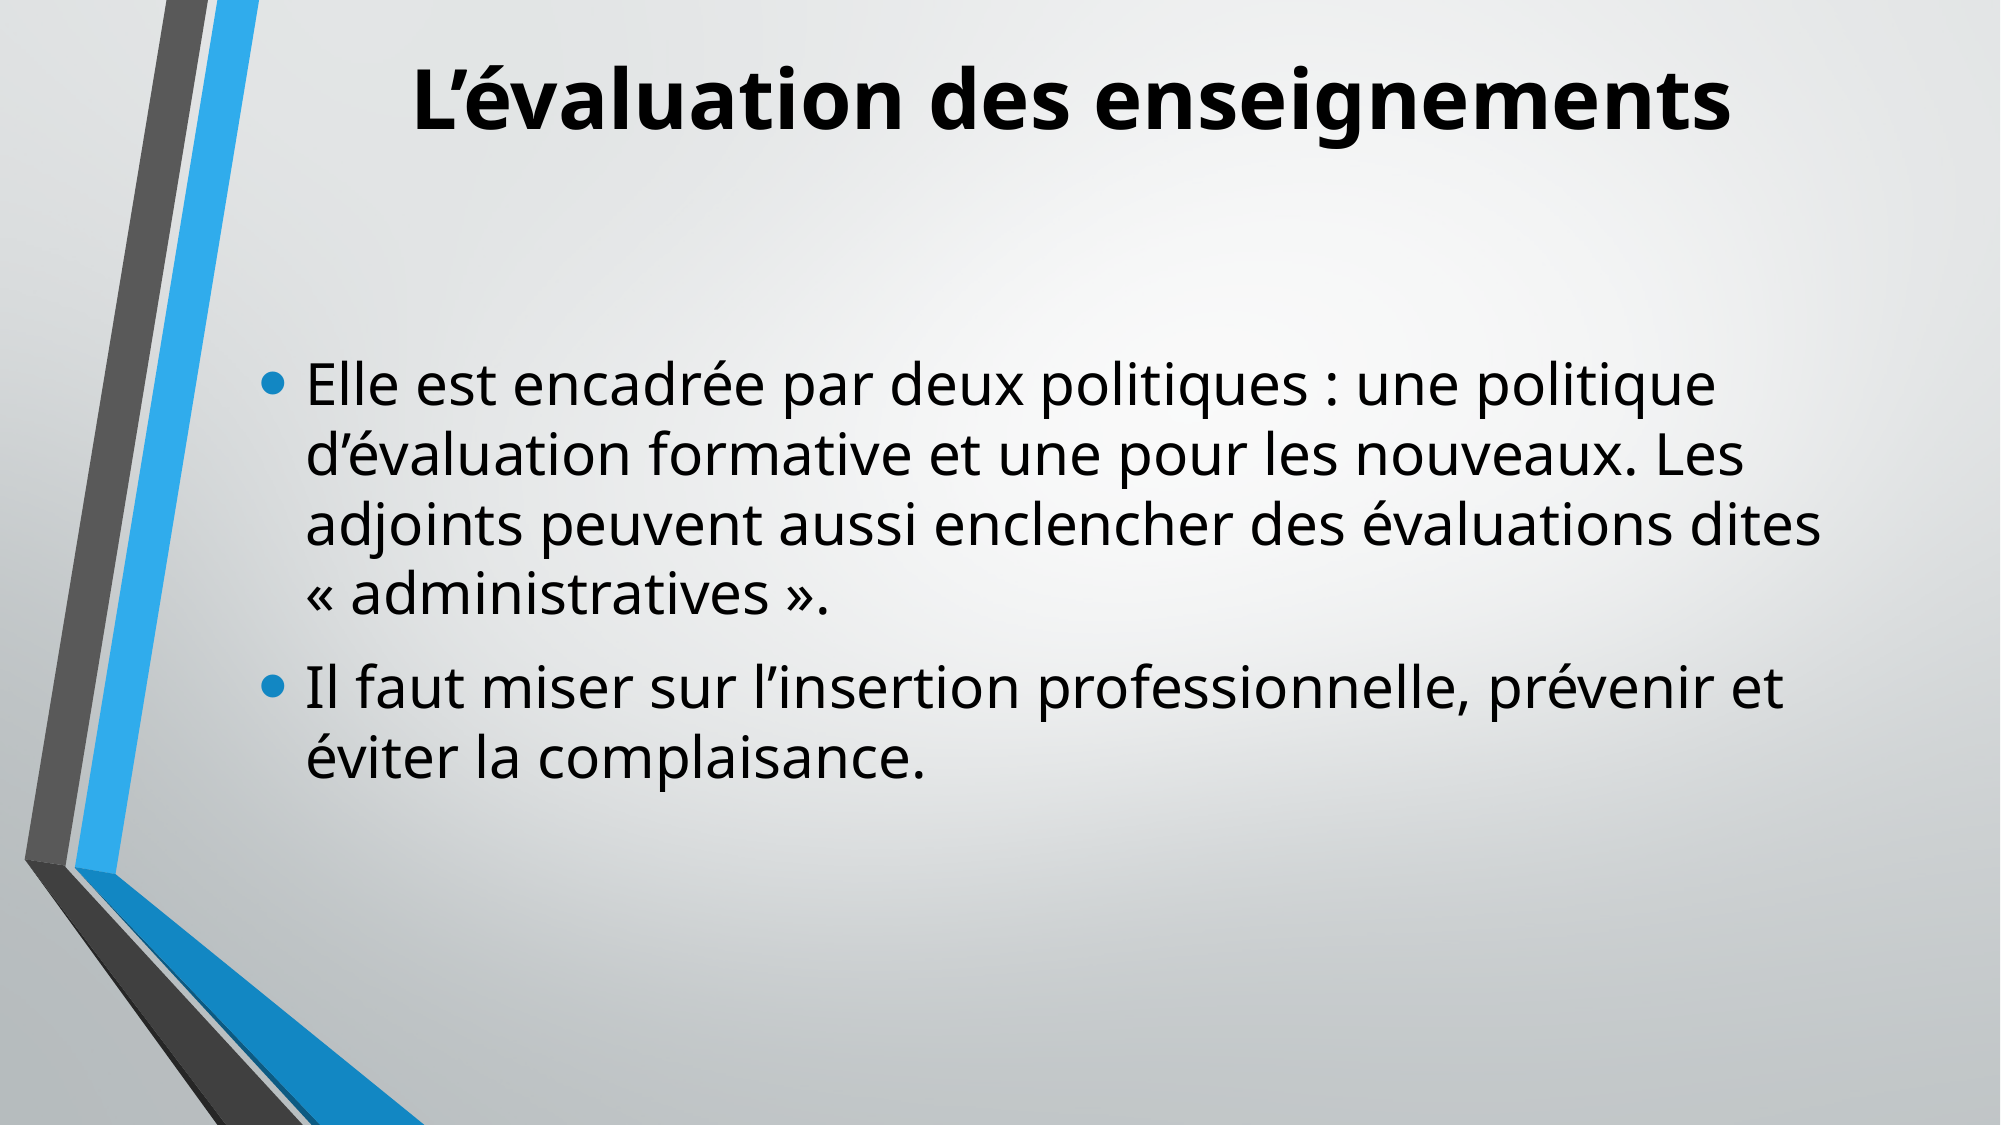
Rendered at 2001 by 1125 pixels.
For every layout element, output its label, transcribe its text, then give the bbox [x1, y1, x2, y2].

list Elle est encadrée par deux politiques : une politique d’évaluation formative et une pour les nouveaux. Les adjoints peuvent aussi enclencher des évaluations dites « administratives ». Il faut miser sur l’insertion professionnelle, prévenir et éviter la complaisance. [243, 187, 1887, 950]
title L’évaluation des enseignements [250, 36, 1894, 158]
